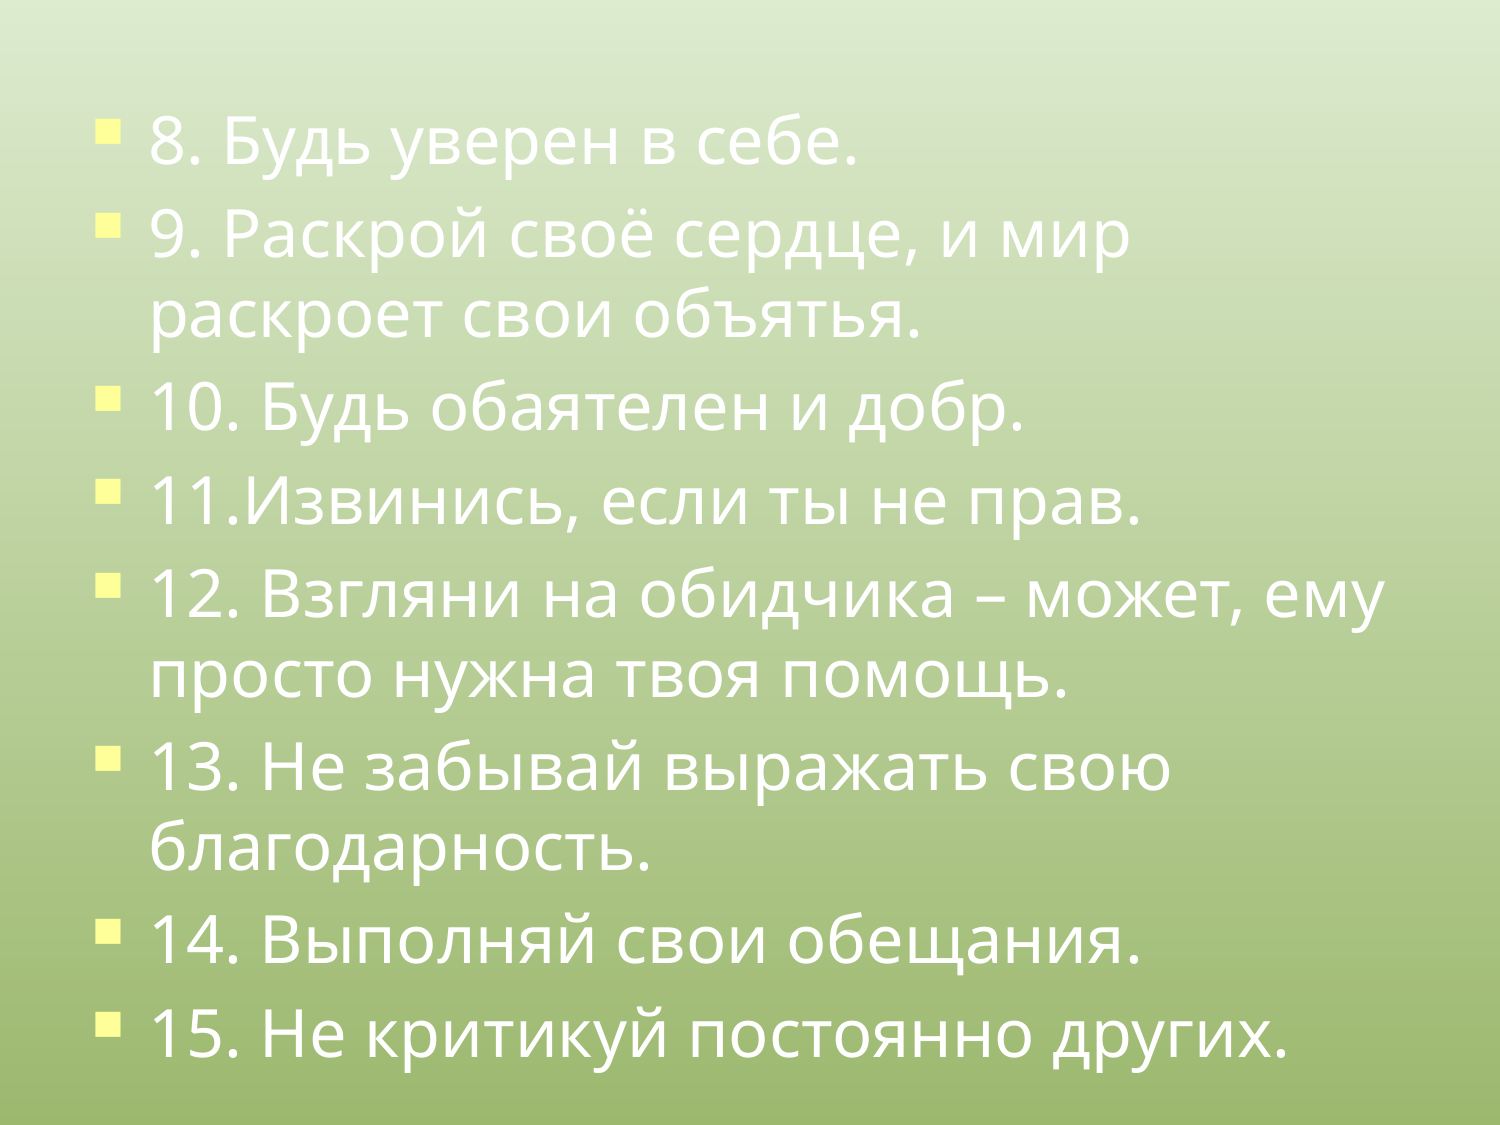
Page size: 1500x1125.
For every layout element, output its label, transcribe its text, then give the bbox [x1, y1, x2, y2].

list 8. Будь уверен в себе. 9. Раскрой своё сердце, и мир раскроет свои объятья. 10. Будь обаятелен и добр. 11.Извинись, если ты не прав. 12. Взгляни на обидчика – может, ему просто нужна твоя помощь. 13. Не забывай выражать свою благодарность. 14. Выполняй свои обещания. 15. Не критикуй постоянно других. [76, 89, 1428, 1060]
